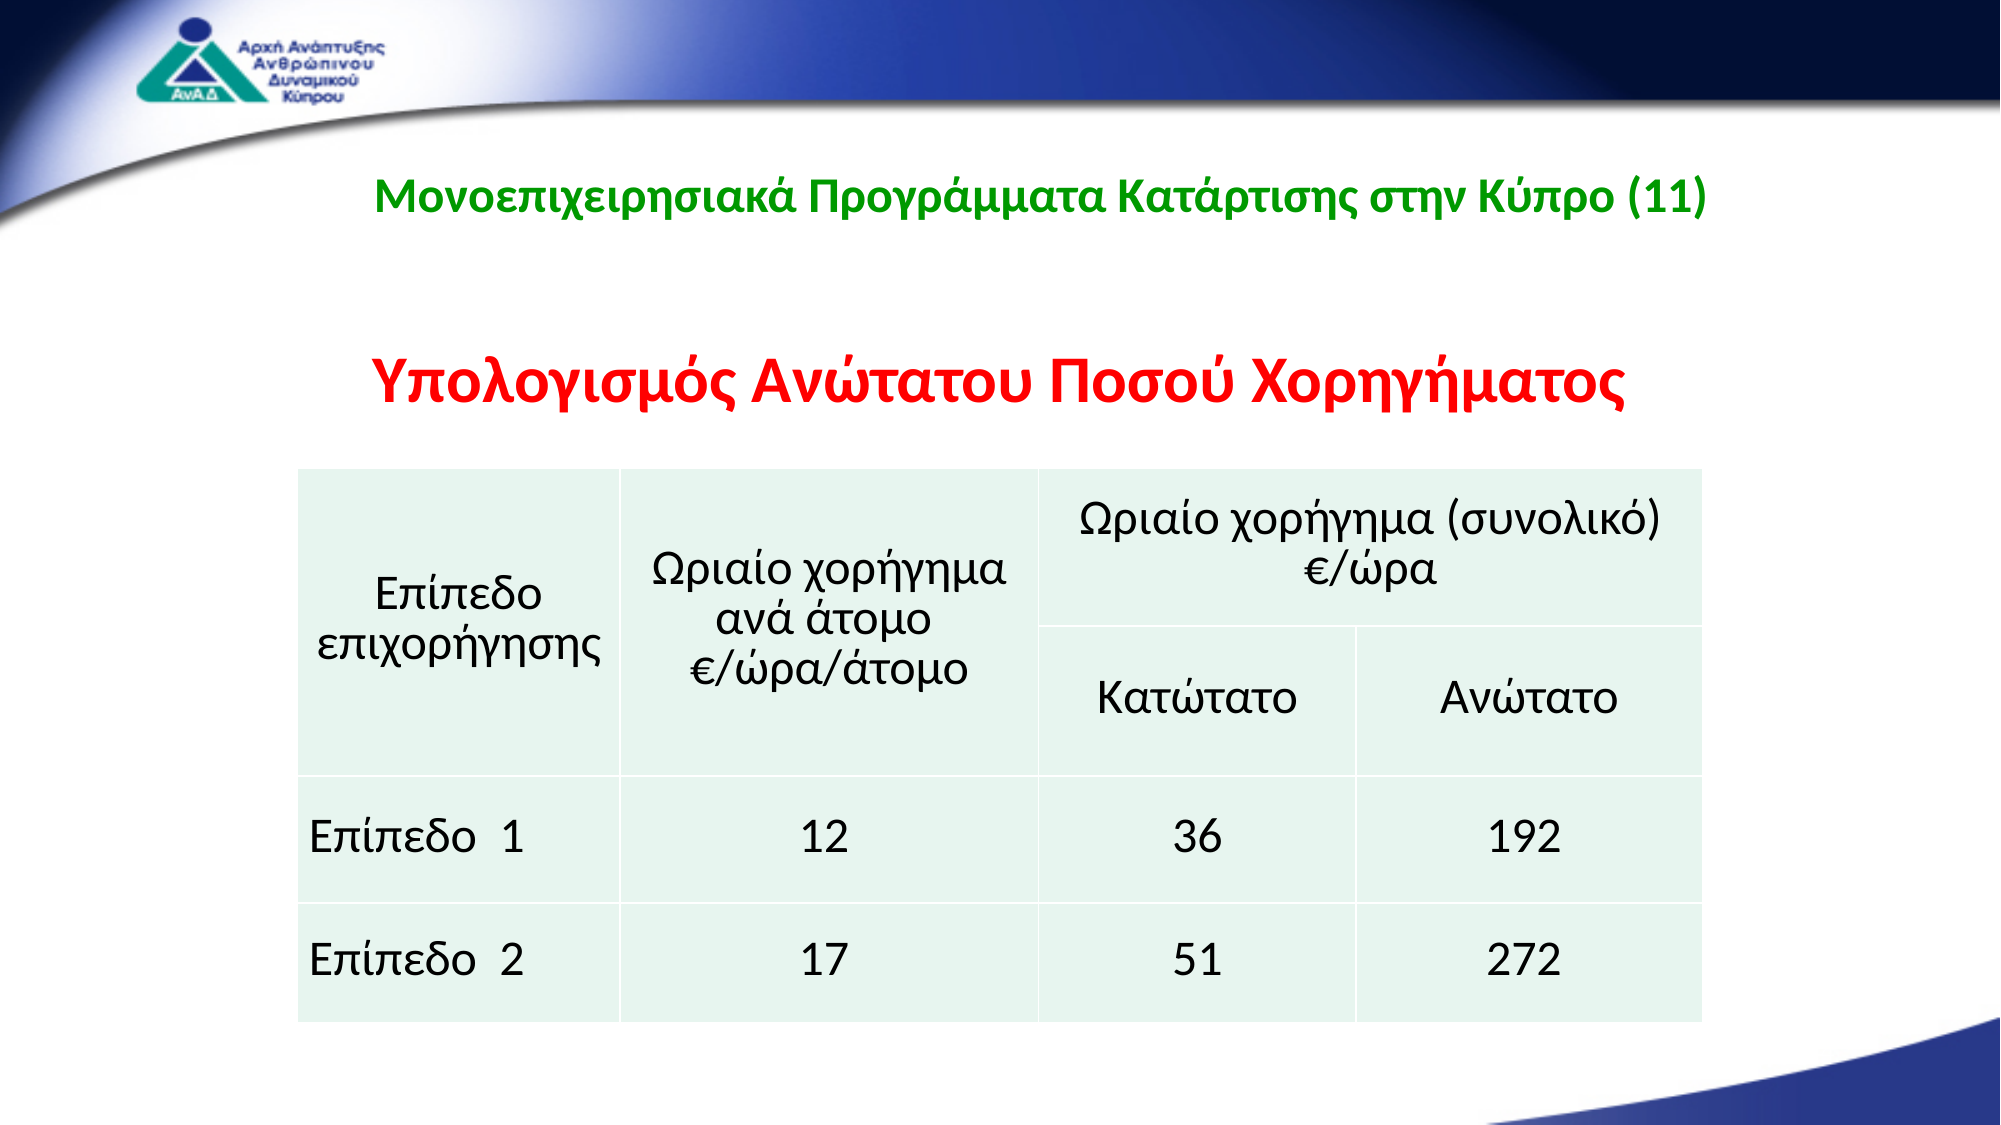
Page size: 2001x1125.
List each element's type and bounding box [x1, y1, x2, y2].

text_box [0, 0, 2000, 1125]
